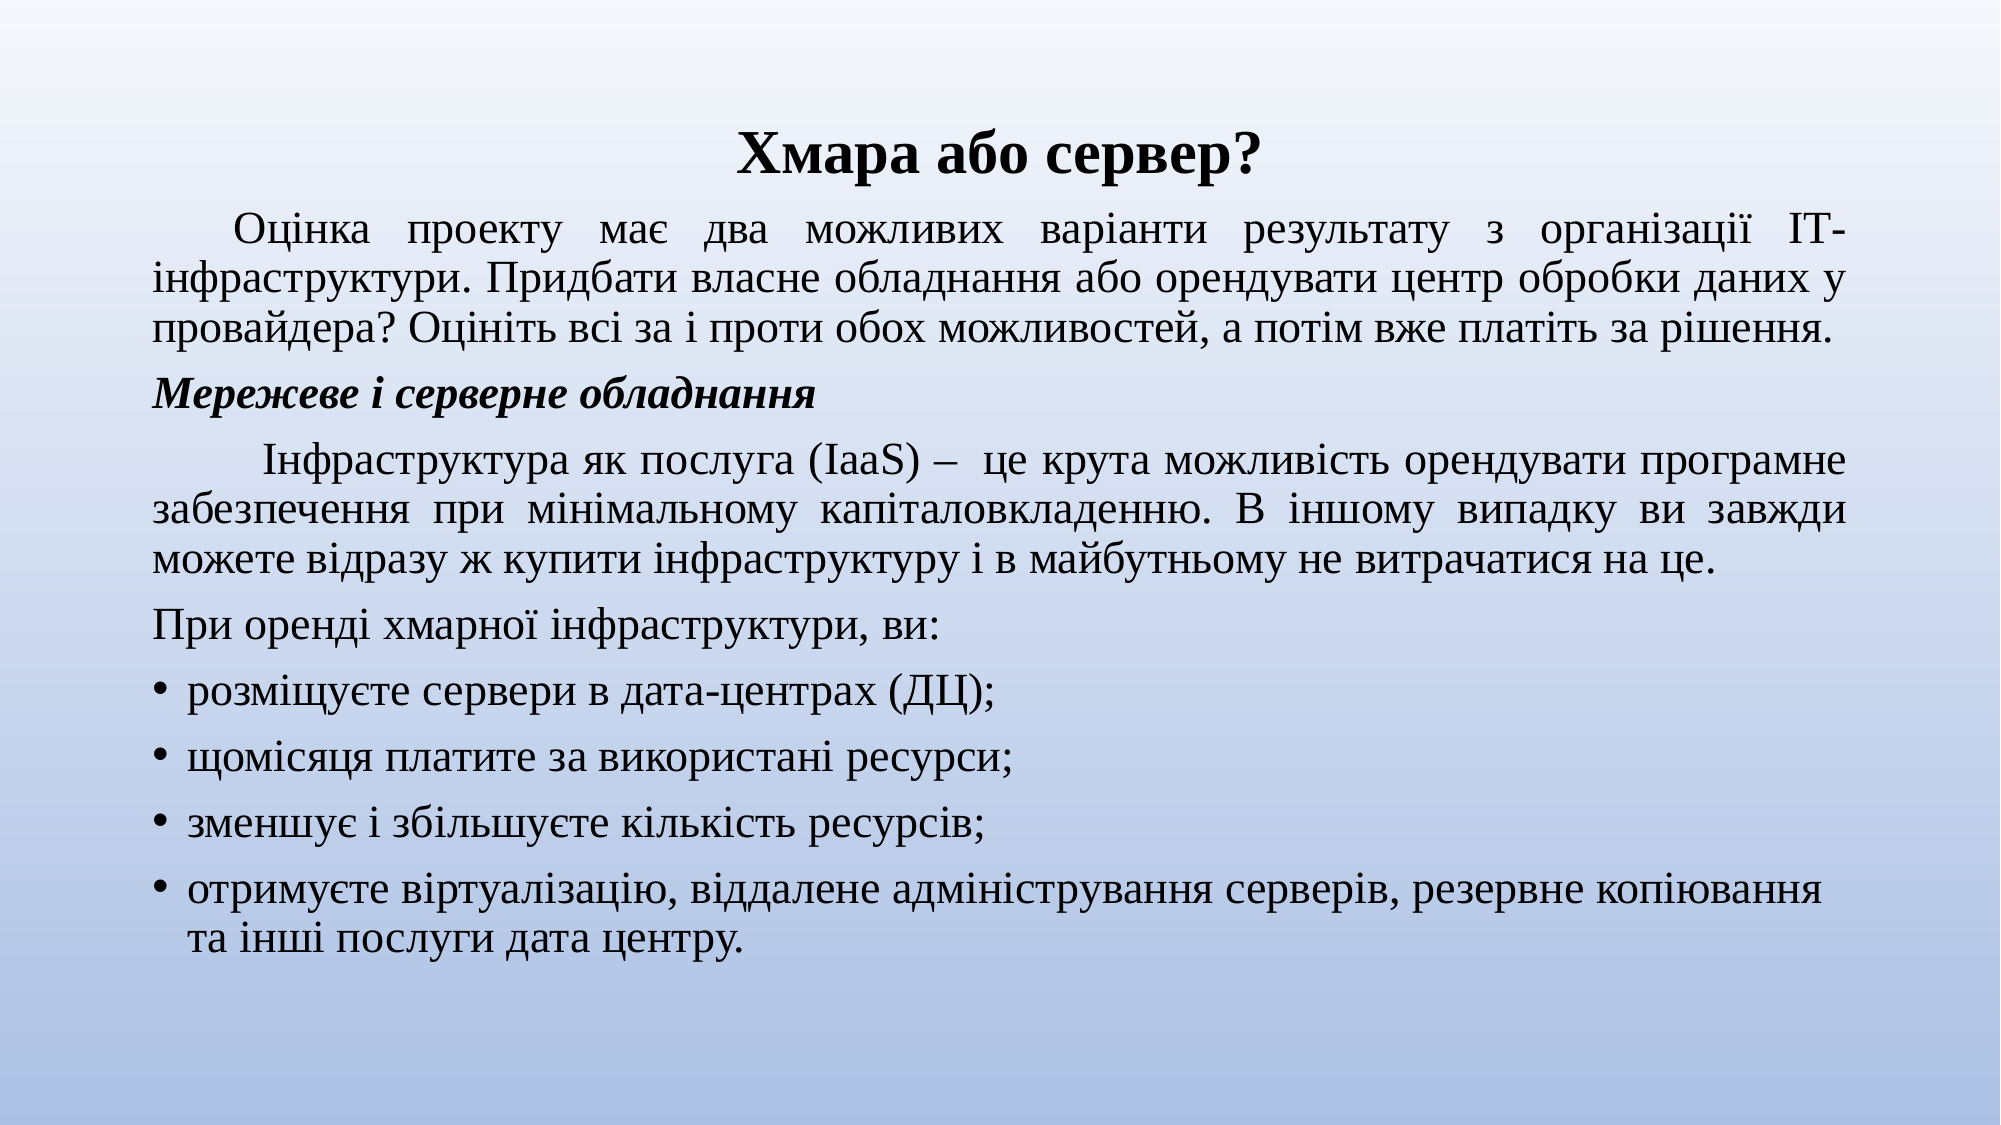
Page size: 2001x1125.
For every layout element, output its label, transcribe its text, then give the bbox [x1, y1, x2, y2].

list Хмара або сервер? Оцінка проекту має два можливих варіанти результату з організації ІТ-інфраструктури. Придбати власне обладнання або орендувати центр обробки даних у провайдера? Оцініть всі за і проти обох можливостей, а потім вже платіть за рішення. Мережеве і серверне обладнання Інфраструктура як послуга (IaaS) – це крута можливість орендувати програмне забезпечення при мінімальному капіталовкладенню. В іншому випадку ви завжди можете відразу ж купити інфраструктуру і в майбутньому не витрачатися на це. При оренді хмарної інфраструктури, ви: розміщуєте сервери в дата-центрах (ДЦ); щомісяця платите за використані ресурси; зменшує і збільшуєте кількість ресурсів; отримуєте віртуалізацію, віддалене адміністрування серверів, резервне копіювання та інші послуги дата центру. [137, 112, 1863, 1014]
